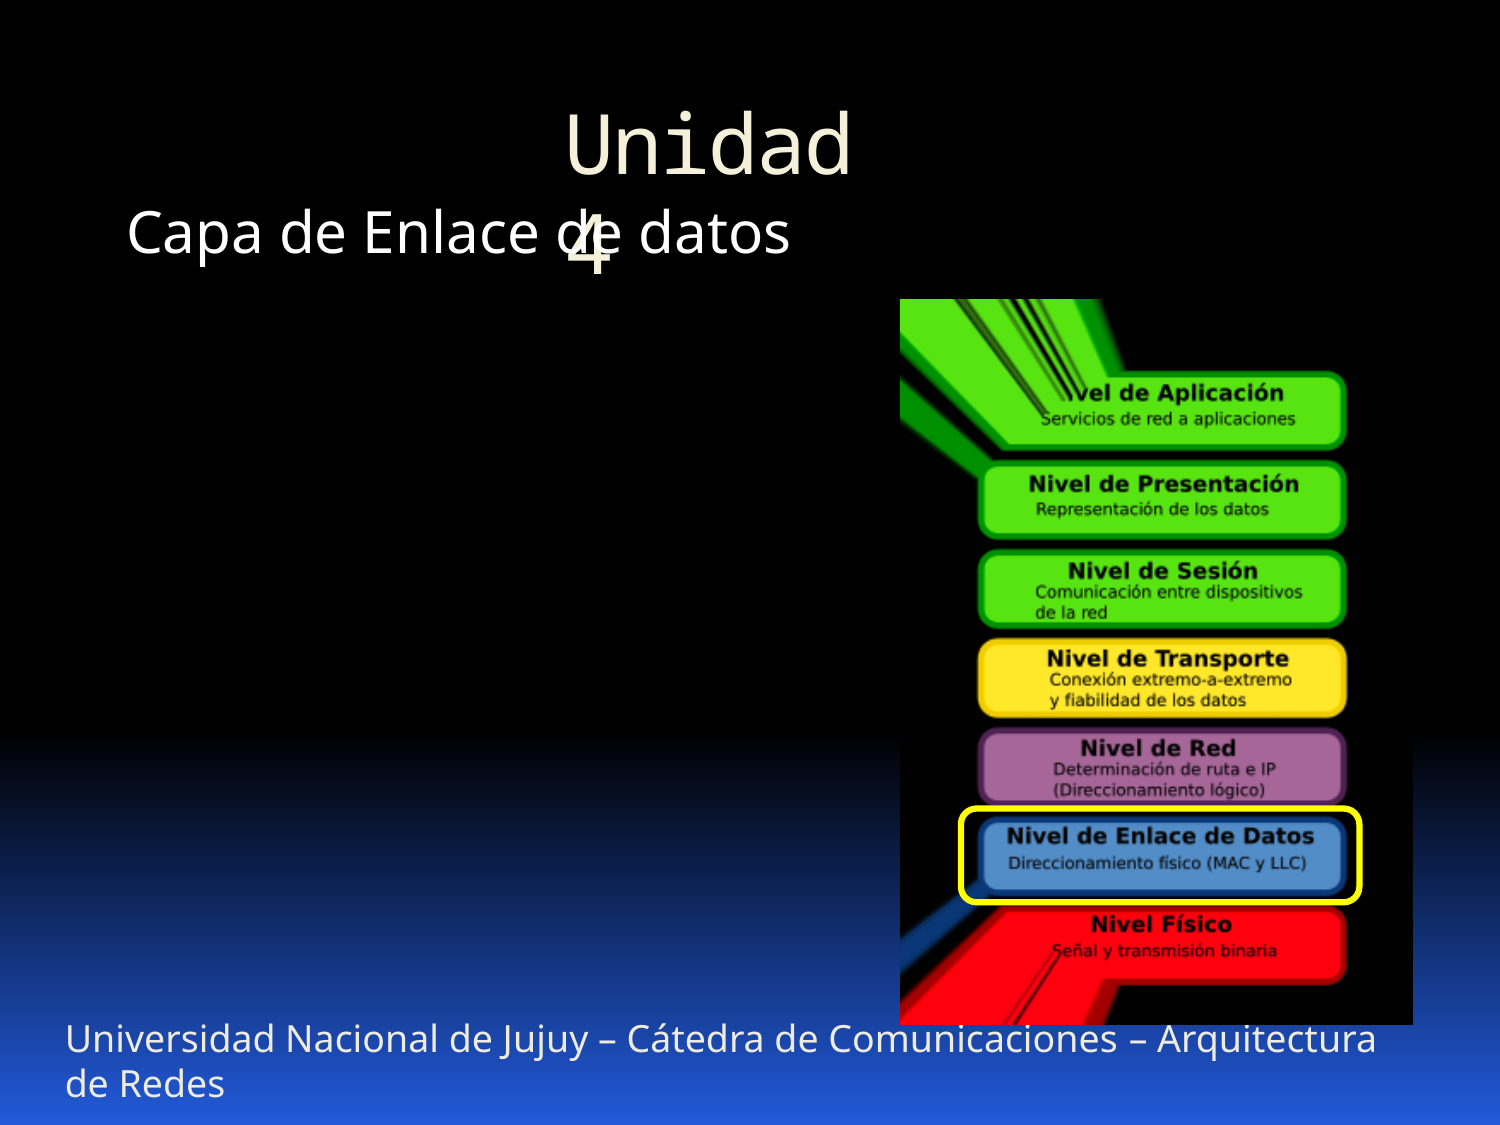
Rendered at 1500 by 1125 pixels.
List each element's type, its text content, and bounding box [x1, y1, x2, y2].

footer Universidad Nacional de Jujuy – Cátedra de Comunicaciones – Arquitectura de Redes [50, 1052, 1438, 1113]
list Capa de Enlace de datos [99, 187, 1312, 300]
picture [899, 299, 1413, 1025]
title Unidad 4 [549, 83, 938, 187]
